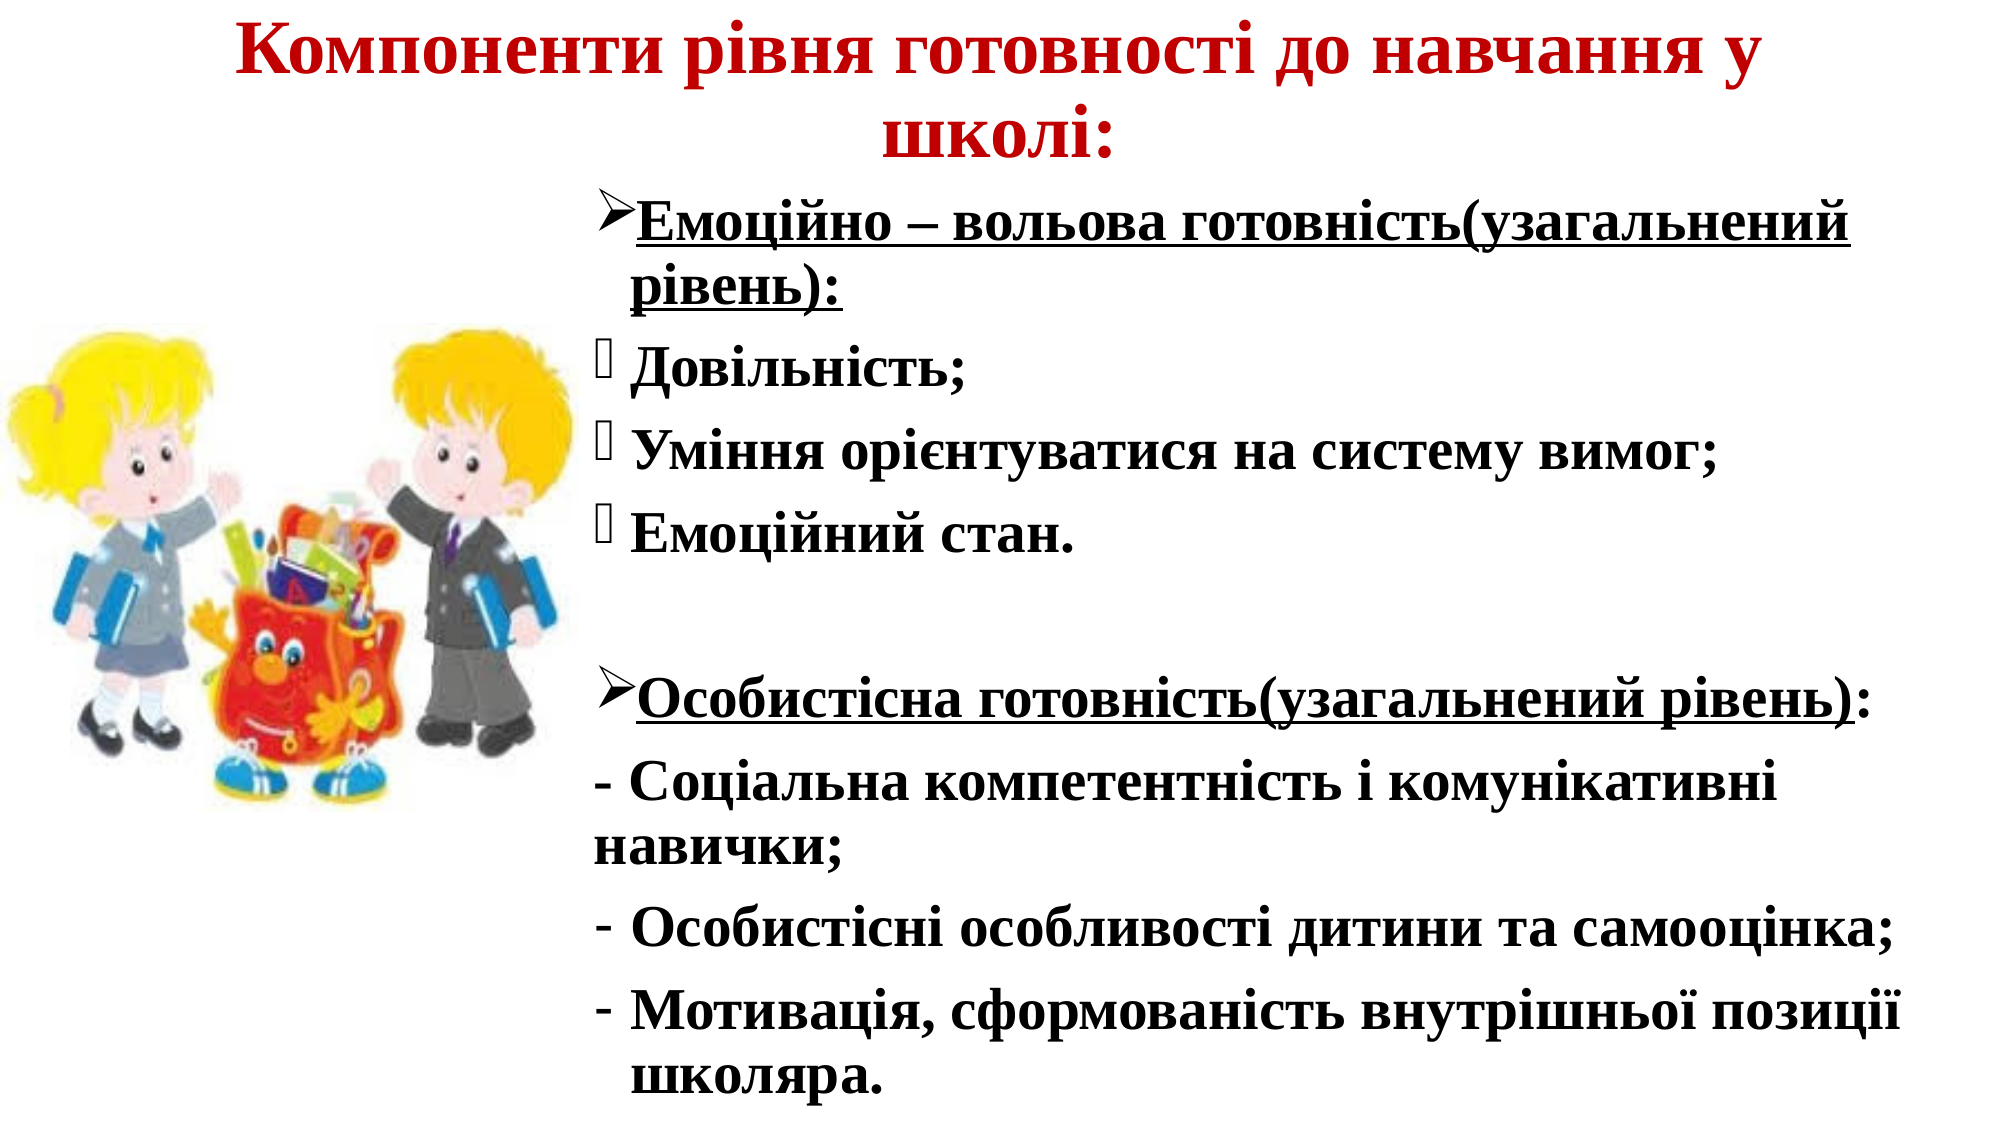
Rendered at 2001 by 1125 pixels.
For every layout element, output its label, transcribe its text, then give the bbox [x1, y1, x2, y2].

title Компоненти рівня готовності до навчання у школі: [137, 0, 1863, 182]
picture [0, 323, 579, 812]
list Емоційно – вольова готовність(узагальнений рівень): Довільність; Уміння орієнтуватися на систему вимог; Емоційний стан. Особистісна готовність(узагальнений рівень): - Соціальна компетентність і комунікативні навички; Особистісні особливості дитини та самооцінка; Мотивація, сформованість внутрішньої позиції школяра. [578, 181, 2000, 1125]
